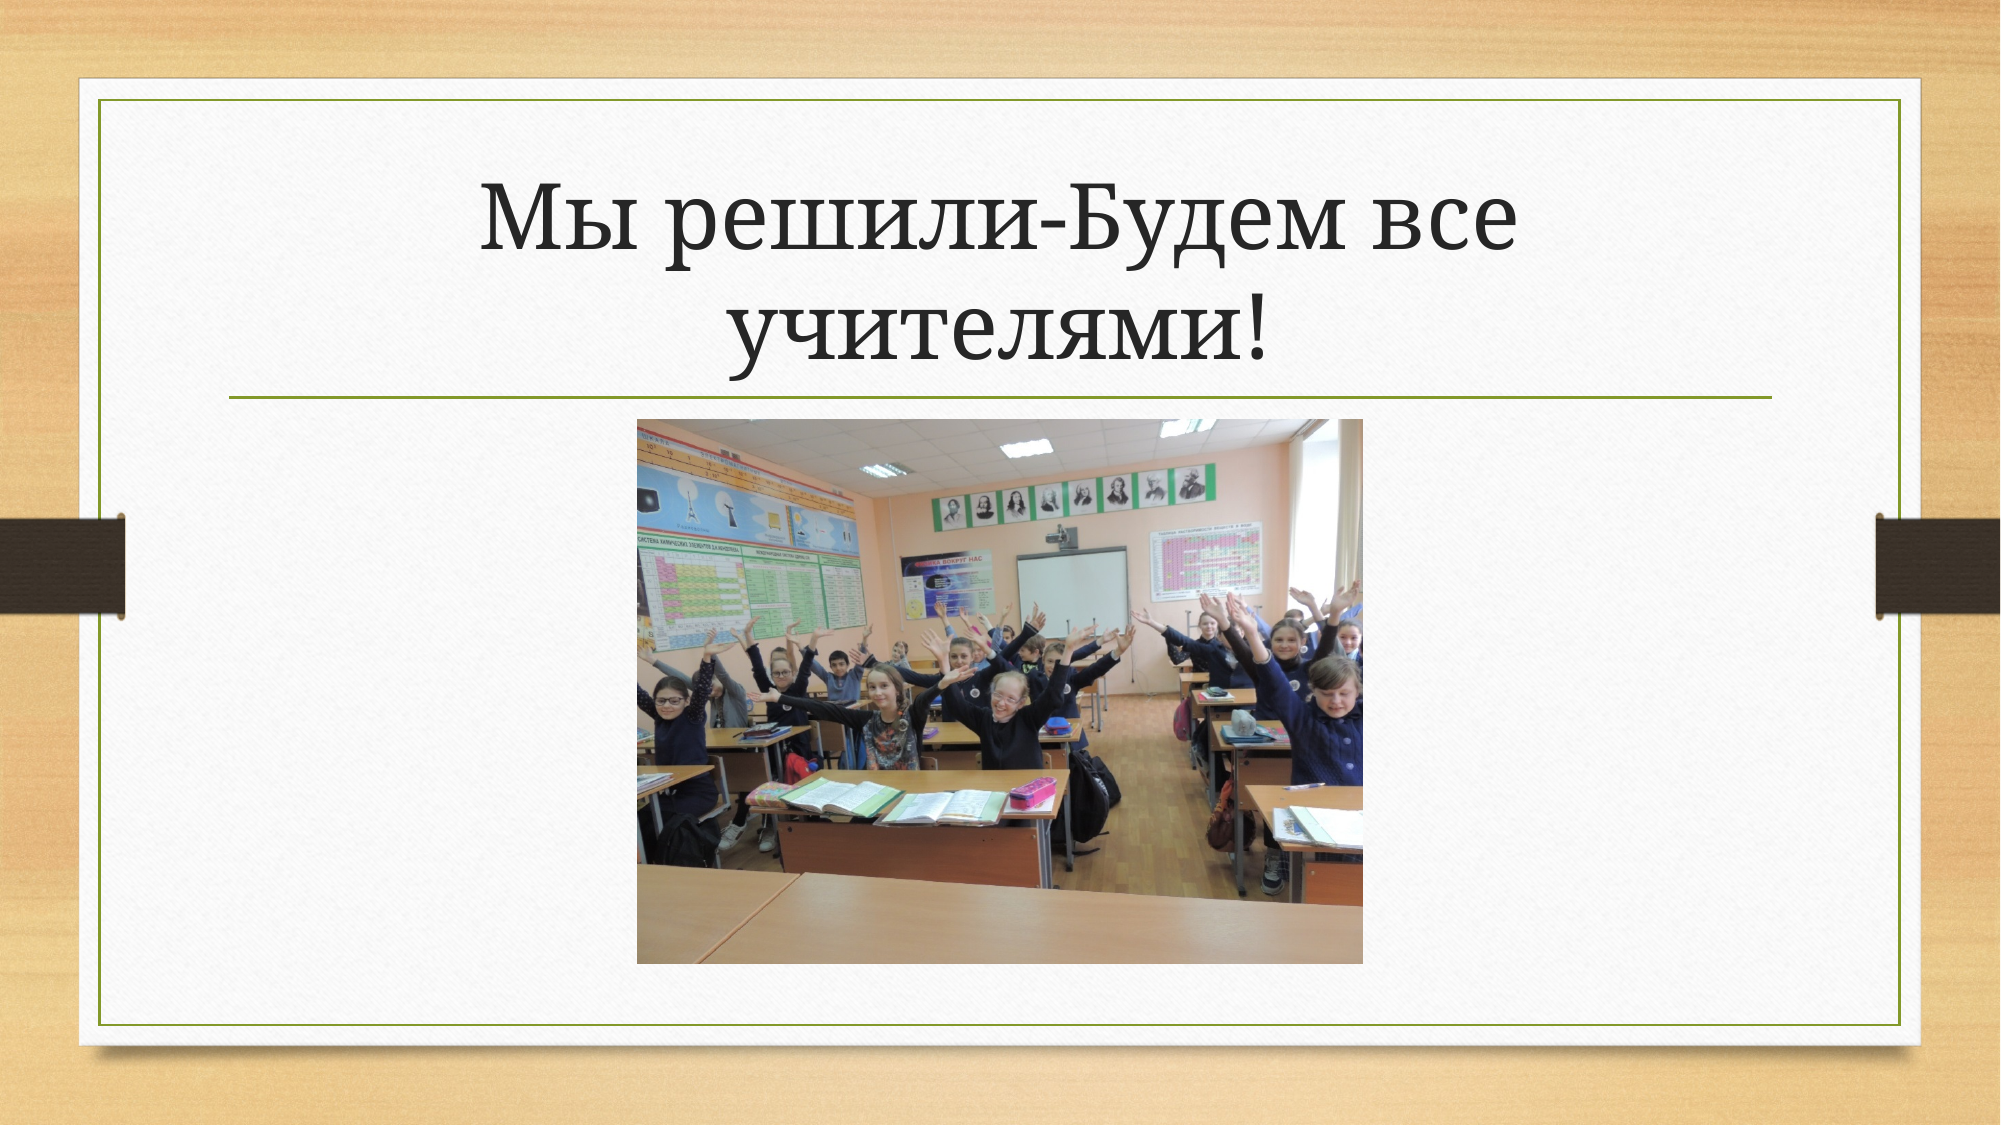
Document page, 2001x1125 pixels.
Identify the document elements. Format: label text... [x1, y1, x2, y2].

title Мы решили-Будем все учителями! [212, 161, 1788, 375]
picture [0, 0, 2001, 1125]
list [636, 419, 1363, 964]
